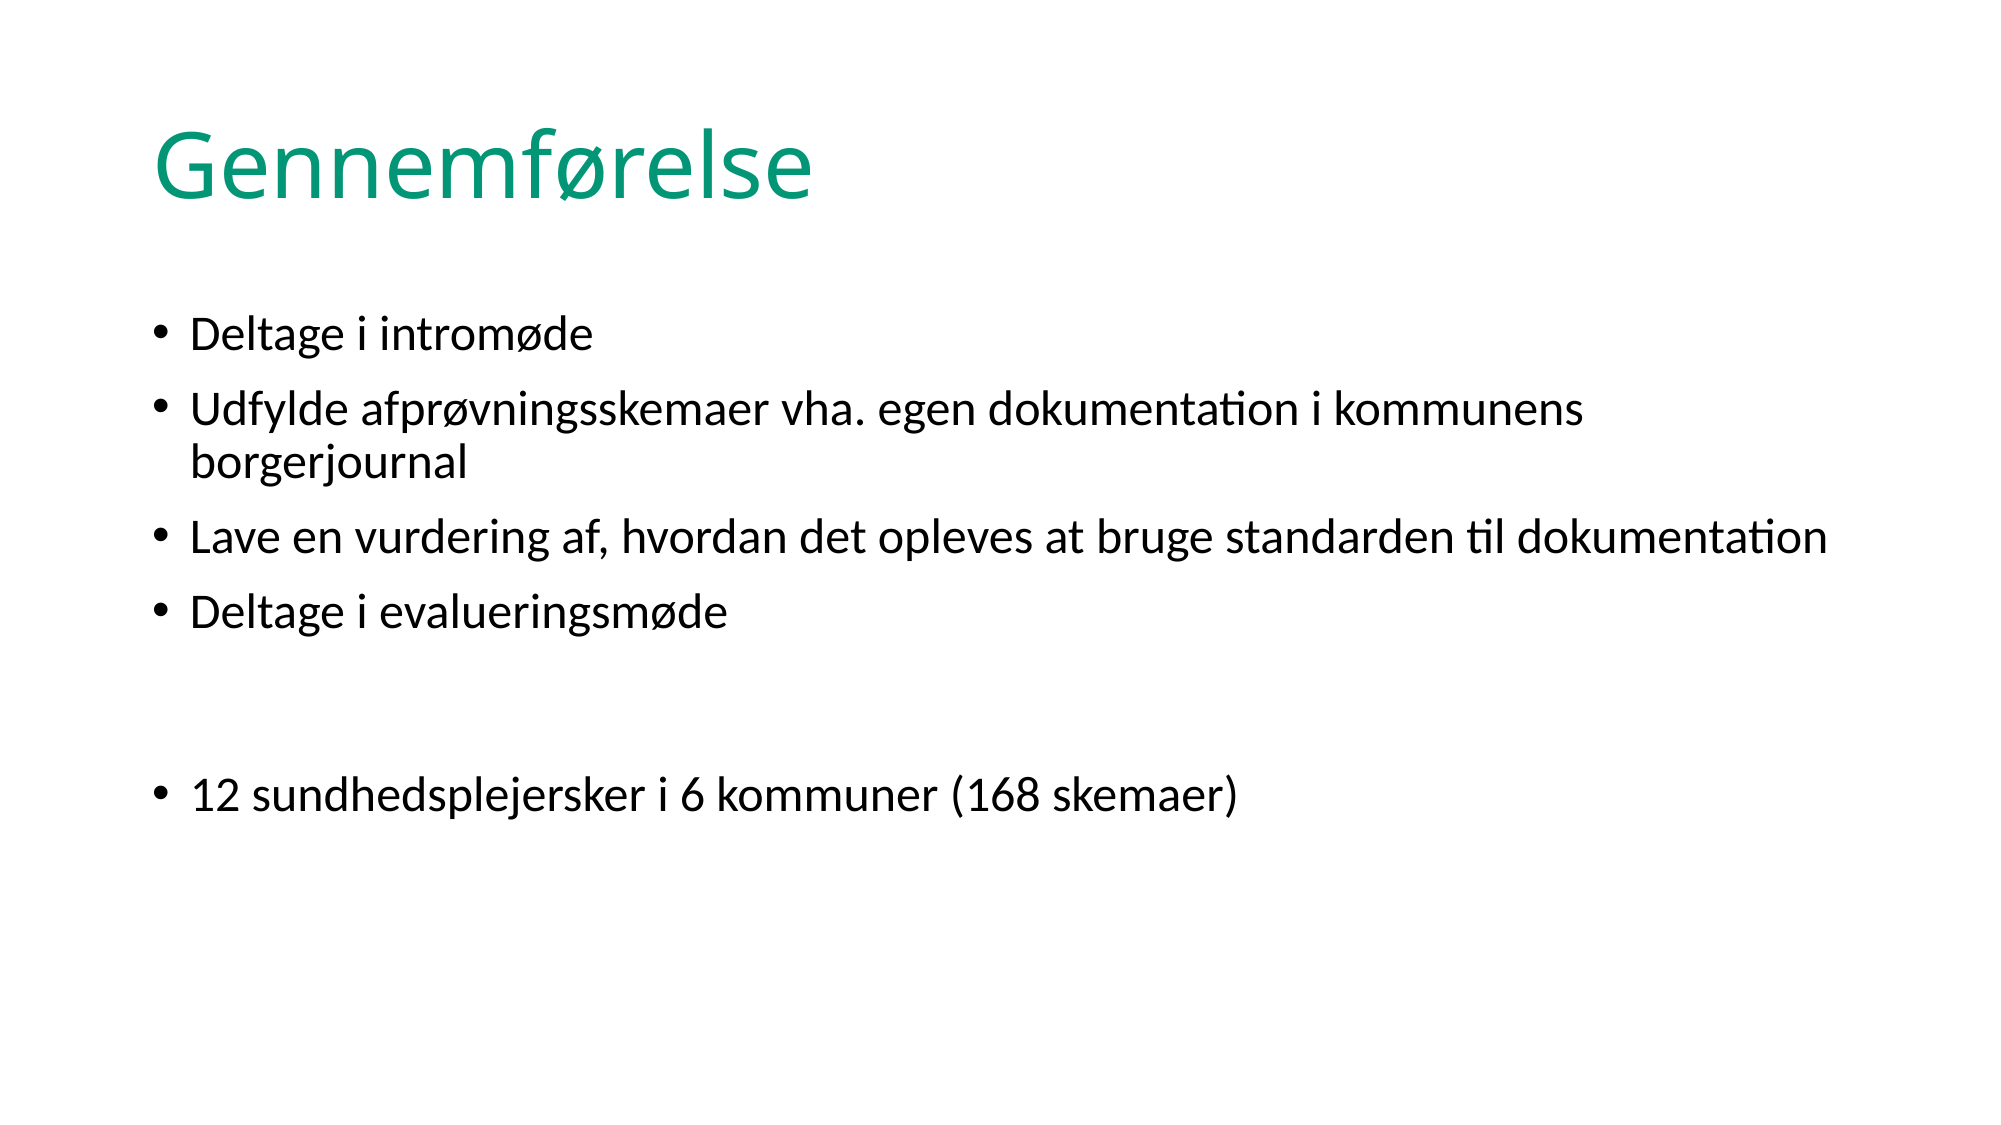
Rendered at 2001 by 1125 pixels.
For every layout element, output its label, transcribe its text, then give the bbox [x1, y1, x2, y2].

list Deltage i intromøde Udfylde afprøvningsskemaer vha. egen dokumentation i kommunens borgerjournal Lave en vurdering af, hvordan det opleves at bruge standarden til dokumentation Deltage i evalueringsmøde 12 sundhedsplejersker i 6 kommuner (168 skemaer) [137, 299, 1863, 1014]
title Gennemførelse [137, 59, 1863, 278]
